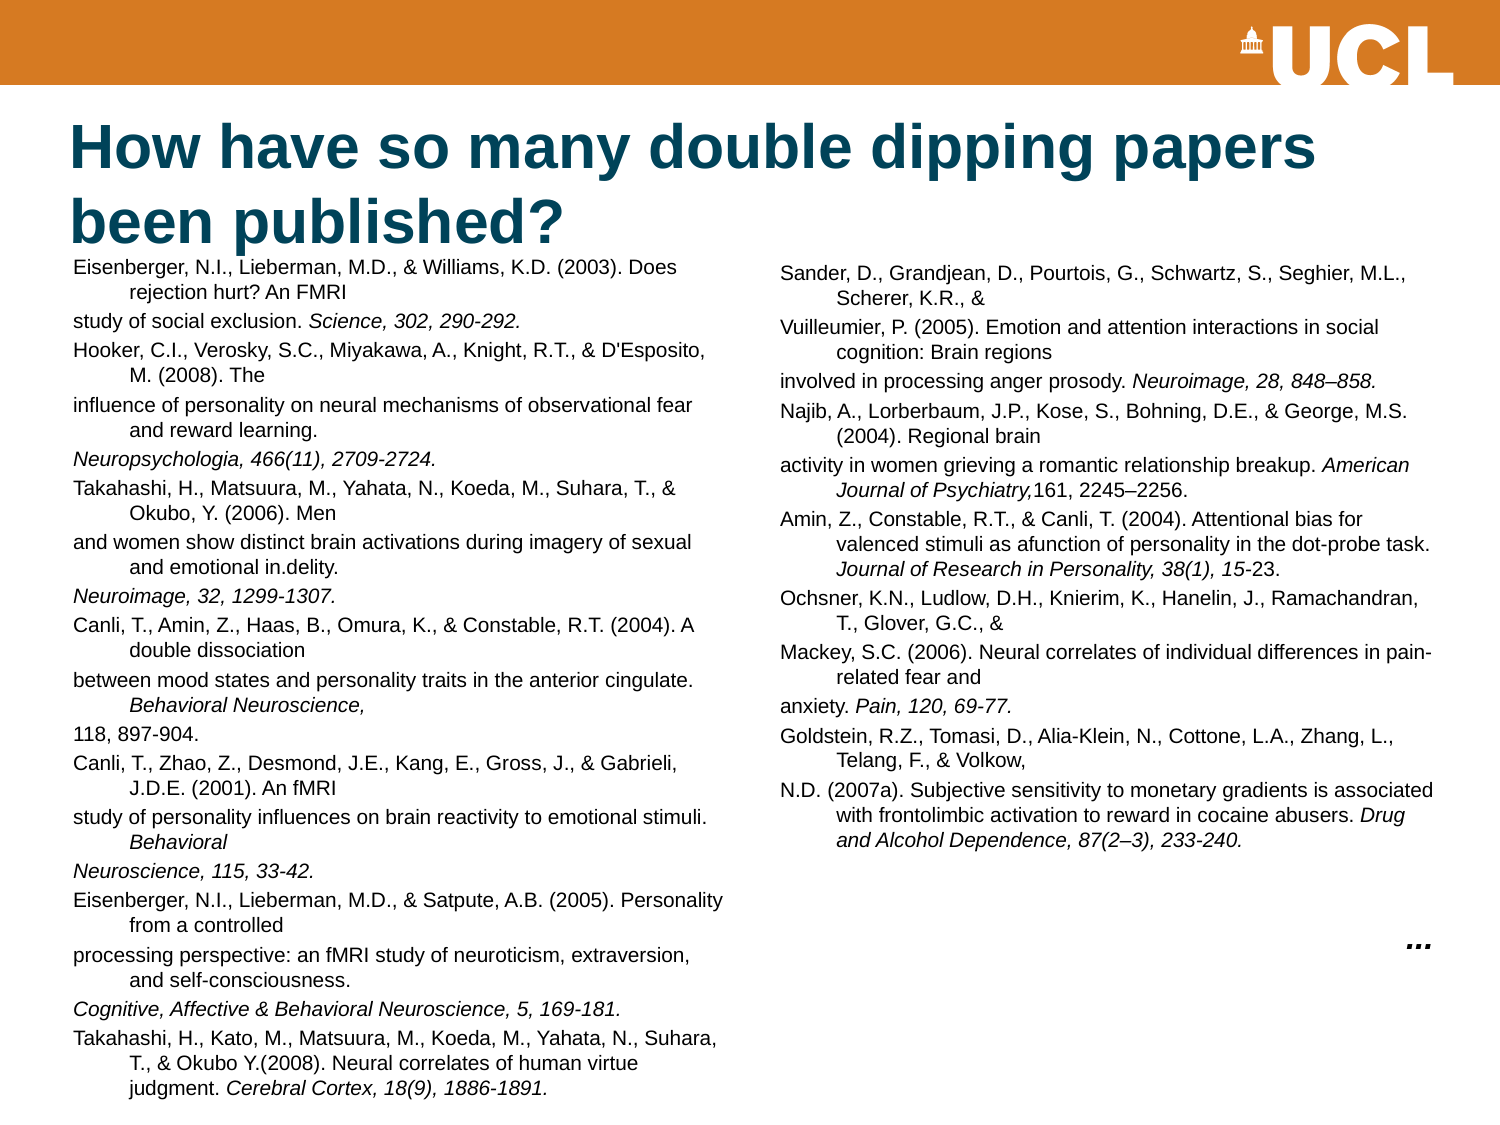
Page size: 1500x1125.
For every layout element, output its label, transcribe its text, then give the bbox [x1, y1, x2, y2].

list Eisenberger, N.I., Lieberman, M.D., & Williams, K.D. (2003). Does rejection hurt? An FMRI study of social exclusion. Science, 302, 290-292. Hooker, C.I., Verosky, S.C., Miyakawa, A., Knight, R.T., & D'Esposito, M. (2008). The influence of personality on neural mechanisms of observational fear and reward learning. Neuropsychologia, 466(11), 2709-2724. Takahashi, H., Matsuura, M., Yahata, N., Koeda, M., Suhara, T., & Okubo, Y. (2006). Men and women show distinct brain activations during imagery of sexual and emotional in.delity. Neuroimage, 32, 1299-1307. Canli, T., Amin, Z., Haas, B., Omura, K., & Constable, R.T. (2004). A double dissociation between mood states and personality traits in the anterior cingulate. Behavioral Neuroscience, 118, 897-904. Canli, T., Zhao, Z., Desmond, J.E., Kang, E., Gross, J., & Gabrieli, J.D.E. (2001). An fMRI study of personality influences on brain reactivity to emotional stimuli. Behavioral Neuroscience, 115, 33-42. Eisenberger, N.I., Lieberman, M.D., & Satpute, A.B. (2005). Personality from a controlled processing perspective: an fMRI study of neuroticism, extraversion, and self-consciousness. Cognitive, Affective & Behavioral Neuroscience, 5, 169-181. Takahashi, H., Kato, M., Matsuura, M., Koeda, M., Yahata, N., Suhara, T., & Okubo Y.(2008). Neural correlates of human virtue judgment. Cerebral Cortex, 18(9), 1886-1891. [57, 245, 743, 814]
list Sander, D., Grandjean, D., Pourtois, G., Schwartz, S., Seghier, M.L., Scherer, K.R., & Vuilleumier, P. (2005). Emotion and attention interactions in social cognition: Brain regions involved in processing anger prosody. Neuroimage, 28, 848–858. Najib, A., Lorberbaum, J.P., Kose, S., Bohning, D.E., & George, M.S. (2004). Regional brain activity in women grieving a romantic relationship breakup. American Journal of Psychiatry,161, 2245–2256. Amin, Z., Constable, R.T., & Canli, T. (2004). Attentional bias for valenced stimuli as afunction of personality in the dot-probe task. Journal of Research in Personality, 38(1), 15-23. Ochsner, K.N., Ludlow, D.H., Knierim, K., Hanelin, J., Ramachandran, T., Glover, G.C., & Mackey, S.C. (2006). Neural correlates of individual differences in pain-related fear and anxiety. Pain, 120, 69-77. Goldstein, R.Z., Tomasi, D., Alia-Klein, N., Cottone, L.A., Zhang, L., Telang, F., & Volkow, N.D. (2007a). Subjective sensitivity to monetary gradients is associated with frontolimbic activation to reward in cocaine abusers. Drug and Alcohol Dependence, 87(2–3), 233-240. ... [764, 252, 1450, 820]
title How have so many double dipping papers been published? [53, 98, 1448, 312]
picture [0, 0, 1500, 85]
